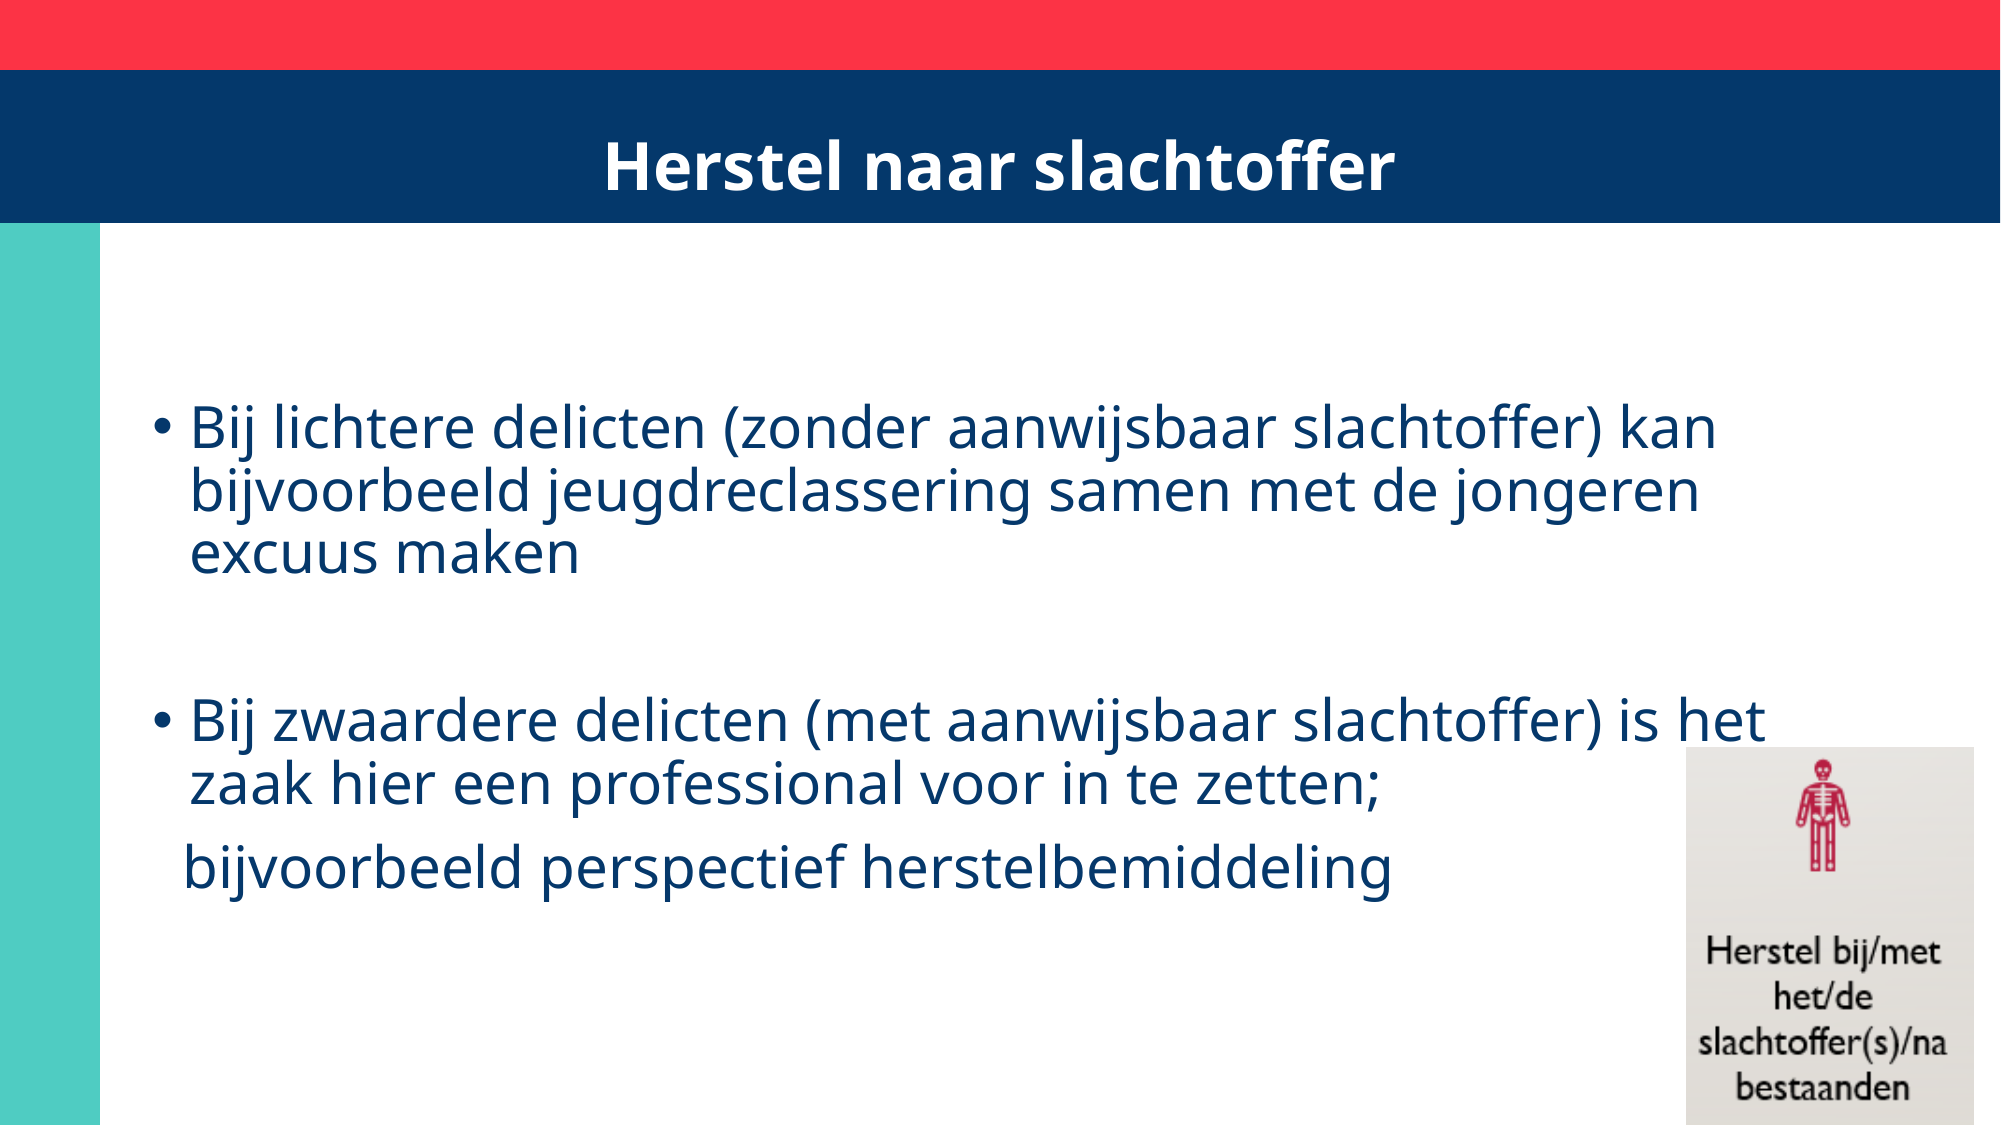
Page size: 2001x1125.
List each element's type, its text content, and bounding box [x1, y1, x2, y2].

list Bij lichtere delicten (zonder aanwijsbaar slachtoffer) kan bijvoorbeeld jeugdreclassering samen met de jongeren excuus maken Bij zwaardere delicten (met aanwijsbaar slachtoffer) is het zaak hier een professional voor in te zetten; bijvoorbeeld perspectief herstelbemiddeling [137, 299, 1863, 1014]
title Herstel naar slachtoffer [137, 59, 1863, 278]
picture [0, 0, 2001, 1125]
